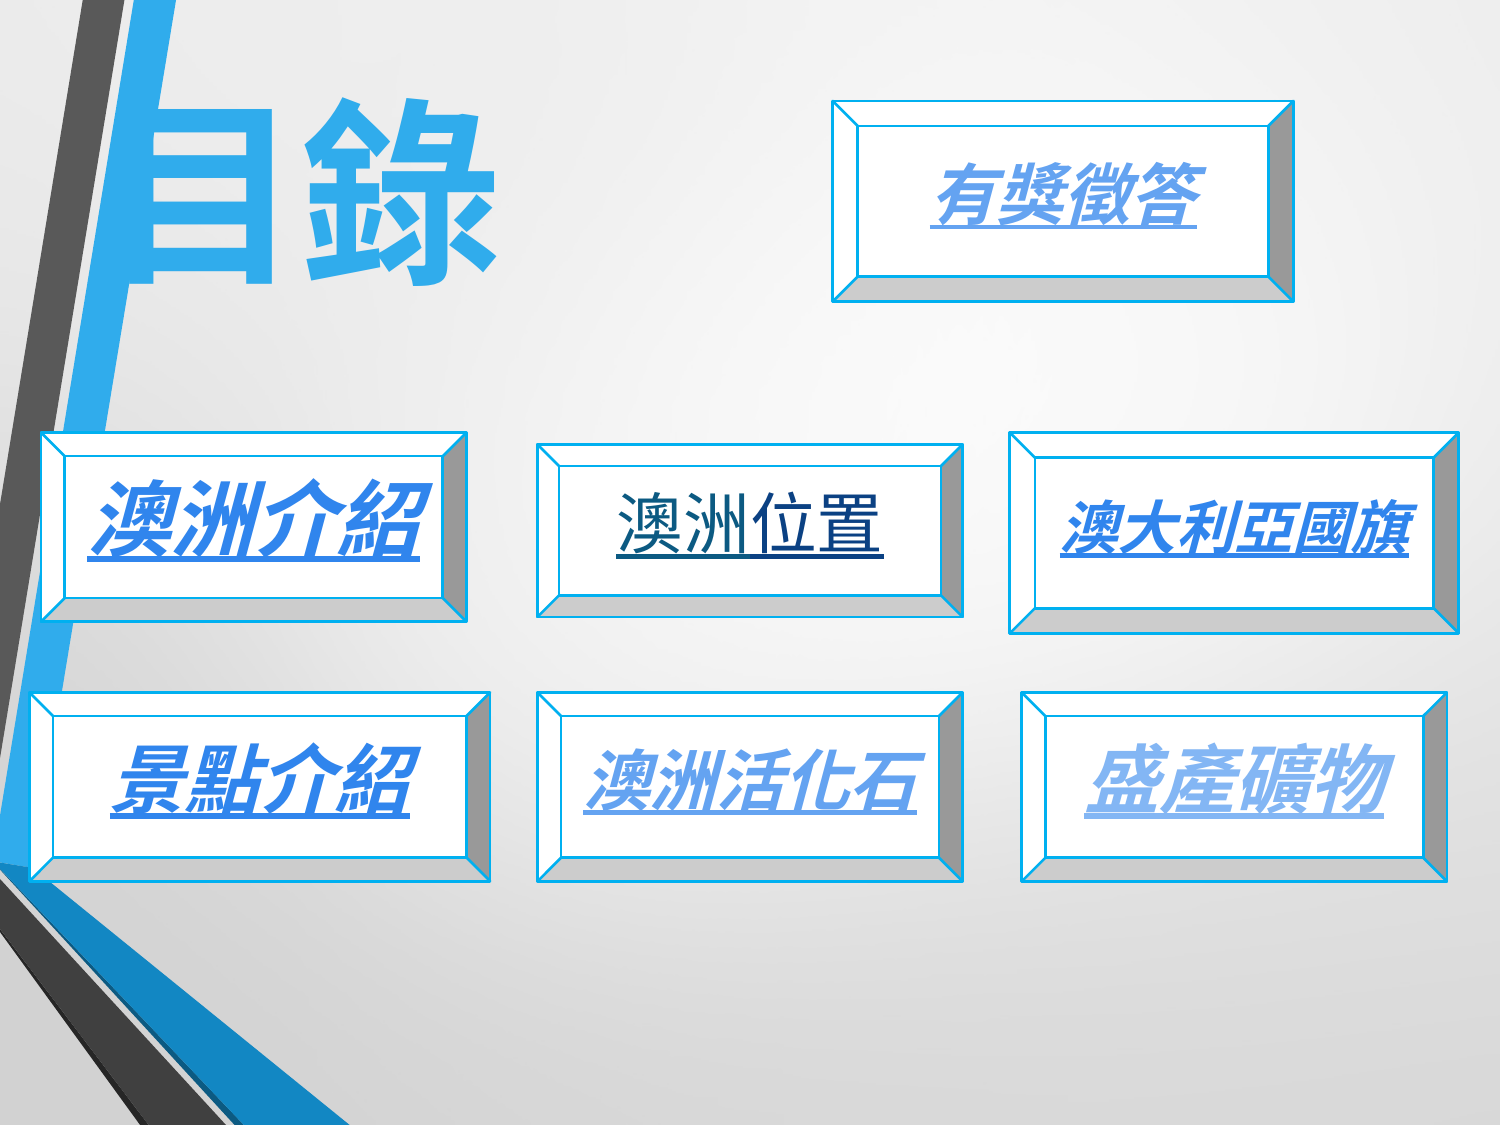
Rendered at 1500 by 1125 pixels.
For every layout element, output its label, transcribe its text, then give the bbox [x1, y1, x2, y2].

text_box 盛產礦物 [1020, 691, 1448, 883]
text_box 有獎徵答 [831, 99, 1295, 303]
text_box 景點介紹 [28, 691, 492, 883]
text_box 澳大利亞國旗 [1008, 431, 1460, 635]
text_box 澳洲位置 [536, 443, 964, 618]
text_box 澳洲介紹 [40, 431, 468, 623]
text_box 目錄 [76, 61, 526, 317]
text_box 澳洲活化石 [536, 691, 964, 883]
